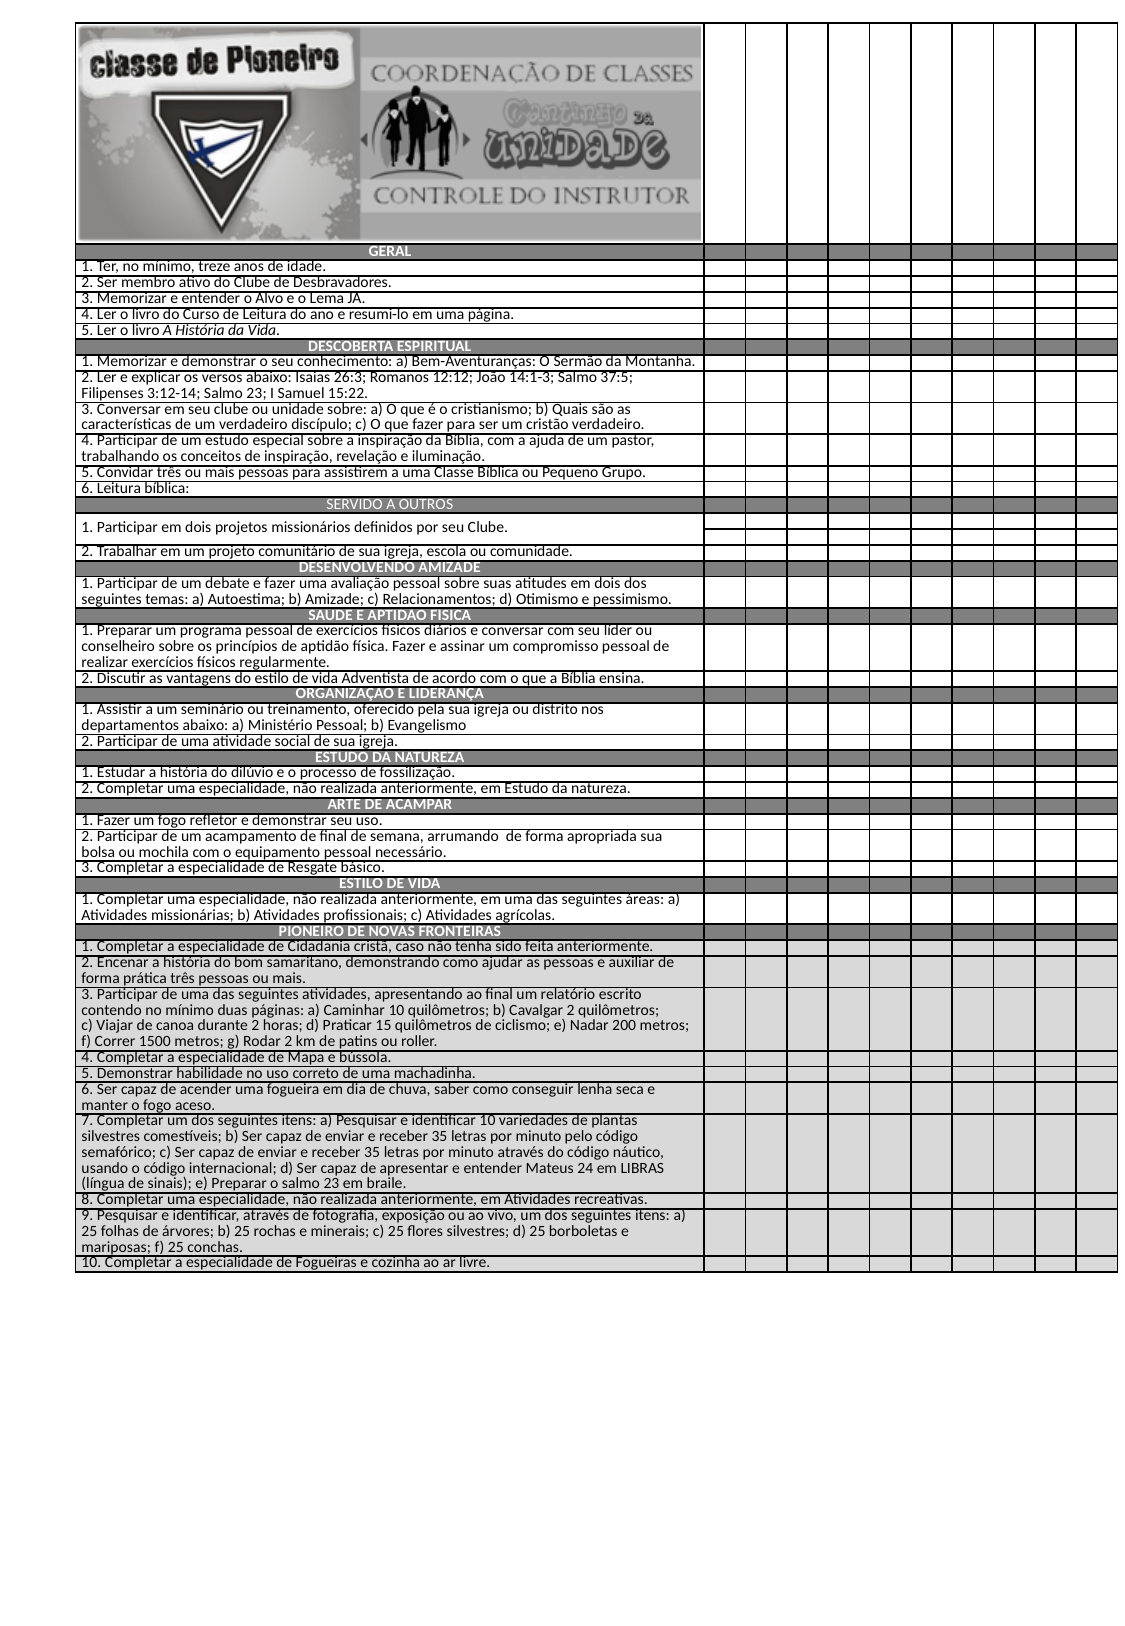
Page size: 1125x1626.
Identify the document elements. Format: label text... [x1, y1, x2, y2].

table_cell [829, 356, 869, 370]
table_cell [746, 815, 786, 829]
table_cell [788, 783, 827, 797]
table_cell [1077, 941, 1117, 955]
table_cell [953, 878, 993, 892]
table_cell [994, 1210, 1034, 1255]
table_cell [746, 261, 786, 275]
table_cell [912, 356, 951, 370]
table_cell 5. Convidar três ou mais pessoas para assistirem a uma Classe Bíblica ou Pequeno Grupo. [76, 467, 703, 481]
table_cell [953, 704, 993, 734]
table_cell [829, 277, 869, 291]
table_cell [829, 498, 869, 512]
table_cell [870, 1115, 910, 1192]
table_cell [705, 815, 745, 829]
table_cell [1036, 435, 1075, 465]
table_cell [870, 625, 910, 670]
table_cell [953, 988, 993, 1050]
table_cell [870, 704, 910, 734]
table_cell [1036, 735, 1075, 749]
table_cell [870, 688, 910, 702]
table_cell [788, 767, 827, 781]
table_cell 5. Demonstrar habilidade no uso correto de uma machadinha. [76, 1067, 703, 1081]
table_cell [705, 957, 745, 987]
table_cell [1036, 1194, 1075, 1208]
table_cell [953, 767, 993, 781]
table_cell SAÚDE E APTIDÃO FÍSICA [76, 609, 703, 623]
table_cell [1036, 799, 1075, 813]
table_cell [829, 1194, 869, 1208]
table_cell [705, 862, 745, 876]
table_cell [1077, 704, 1117, 734]
table_cell [912, 261, 951, 275]
table_cell [912, 514, 951, 528]
table_cell [912, 293, 951, 307]
table_cell [788, 309, 827, 323]
table_cell [705, 277, 745, 291]
table_cell [746, 625, 786, 670]
table_cell [829, 562, 869, 576]
table_cell [1036, 372, 1075, 402]
table_cell [912, 546, 951, 560]
table_cell [746, 799, 786, 813]
table_cell [829, 783, 869, 797]
table_cell [705, 514, 745, 528]
table_cell [870, 1083, 910, 1113]
table_cell [829, 815, 869, 829]
table_header [953, 24, 993, 243]
table_cell [953, 356, 993, 370]
table_cell [705, 878, 745, 892]
table_cell [870, 767, 910, 781]
table_cell 4. Completar a especialidade de Mapa e bússola. [76, 1052, 703, 1066]
table_cell [829, 957, 869, 987]
table_cell [1036, 625, 1075, 670]
table_cell 1. Memorizar e demonstrar o seu conhecimento: a) Bem-Aventuranças: O Sermão da Montanha. [76, 356, 703, 370]
table_cell [953, 562, 993, 576]
table_cell ESTUDO DA NATUREZA [76, 751, 703, 765]
table_cell [912, 688, 951, 702]
table_cell [994, 467, 1034, 481]
table_cell [994, 799, 1034, 813]
table_cell [1036, 1083, 1075, 1113]
table_cell [912, 498, 951, 512]
table_cell [1036, 609, 1075, 623]
table_cell [788, 815, 827, 829]
table_cell [1077, 625, 1117, 670]
table_cell [705, 1115, 745, 1192]
table_cell [829, 435, 869, 465]
table_cell [912, 704, 951, 734]
table_cell [953, 625, 993, 670]
table_cell [829, 751, 869, 765]
table_cell Assistir a um seminário ou treinamento, oferecido pela sua igreja ou distrito nos departamentos abaixo: a) Ministério Pessoal; b) Evangelismo [76, 704, 703, 734]
table_cell [912, 625, 951, 670]
table_cell [912, 324, 951, 338]
table_cell [1077, 482, 1117, 496]
table_cell [788, 830, 827, 860]
table_cell [829, 894, 869, 923]
table_cell [829, 467, 869, 481]
table_cell [870, 988, 910, 1050]
table_cell [746, 498, 786, 512]
table_cell [746, 1257, 786, 1271]
table_cell [1077, 751, 1117, 765]
table_cell [870, 372, 910, 402]
table_cell [1036, 751, 1075, 765]
table_cell [1036, 862, 1075, 876]
table_cell 4. Participar de um estudo especial sobre a inspiração da Bíblia, com a ajuda de um pastor, trabalhando os conceitos de inspiração, revelação e iluminação. [76, 435, 703, 465]
table_cell [1077, 878, 1117, 892]
table_cell [912, 1067, 951, 1081]
table_cell [705, 625, 745, 670]
table_cell [912, 277, 951, 291]
table_cell [1036, 688, 1075, 702]
table_cell [829, 672, 869, 686]
table_cell [746, 467, 786, 481]
table_cell [1077, 862, 1117, 876]
table_cell [746, 830, 786, 860]
table_cell [870, 309, 910, 323]
table_cell [1036, 403, 1075, 433]
table_cell [994, 767, 1034, 781]
table_cell [829, 340, 869, 354]
table_cell [1077, 1083, 1117, 1113]
table_cell [788, 799, 827, 813]
table_cell [912, 735, 951, 749]
table_cell [1077, 894, 1117, 923]
table_cell [829, 862, 869, 876]
table_cell [1036, 530, 1075, 544]
table_cell [870, 435, 910, 465]
table_cell [788, 925, 827, 939]
table_cell [994, 783, 1034, 797]
table_cell [912, 577, 951, 607]
table_cell [994, 340, 1034, 354]
table_cell [1036, 878, 1075, 892]
table_cell [1036, 1067, 1075, 1081]
table_cell [994, 277, 1034, 291]
table_cell [746, 767, 786, 781]
table_cell 1. Fazer um fogo refletor e demonstrar seu uso. [76, 815, 703, 829]
table_cell [870, 245, 910, 259]
table_cell [870, 293, 910, 307]
table_cell [788, 1257, 827, 1271]
table_cell [1077, 1052, 1117, 1066]
table_cell [953, 530, 993, 544]
table_cell [829, 688, 869, 702]
table_cell [1036, 1115, 1075, 1192]
table_cell 3. Memorizar e entender o Alvo e o Lema JA. [76, 293, 703, 307]
table_cell [953, 293, 993, 307]
table_cell [953, 783, 993, 797]
table_cell [705, 767, 745, 781]
table_cell [912, 372, 951, 402]
table_cell [994, 625, 1034, 670]
table_cell [746, 482, 786, 496]
table_cell [953, 894, 993, 923]
table_cell [1077, 815, 1117, 829]
table_cell [788, 1052, 827, 1066]
table_cell [870, 609, 910, 623]
table_cell [870, 467, 910, 481]
table_cell [829, 1067, 869, 1081]
table_cell [746, 245, 786, 259]
table_cell [912, 672, 951, 686]
table_cell [1077, 1257, 1117, 1271]
table_cell [912, 309, 951, 323]
table_cell [953, 309, 993, 323]
table_cell ARTE DE ACAMPAR [76, 799, 703, 813]
table_cell [1036, 293, 1075, 307]
table_cell [705, 688, 745, 702]
table_cell [788, 1115, 827, 1192]
table_cell [705, 799, 745, 813]
table_cell [994, 577, 1034, 607]
table_cell 9. Pesquisar e identificar, através de fotografia, exposição ou ao vivo, um dos seguintes itens: a) 25 folhas de árvores; b) 25 rochas e minerais; c) 25 flores silvestres; d) 25 borboletas e mariposas; f) 25 conchas. [76, 1210, 703, 1255]
table_cell [788, 324, 827, 338]
table_cell [953, 1194, 993, 1208]
table_cell [994, 862, 1034, 876]
table_cell [912, 815, 951, 829]
table_cell [994, 293, 1034, 307]
table_cell [788, 672, 827, 686]
table_cell [1077, 403, 1117, 433]
table_cell [870, 815, 910, 829]
table_cell [705, 1194, 745, 1208]
table_cell [912, 1257, 951, 1271]
table_cell [870, 1194, 910, 1208]
table_cell [705, 340, 745, 354]
table_cell [870, 356, 910, 370]
table_cell [870, 577, 910, 607]
table_cell [746, 941, 786, 955]
table_cell [1077, 767, 1117, 781]
table_cell [870, 514, 910, 528]
table_cell [994, 546, 1034, 560]
table_cell [829, 261, 869, 275]
table_cell [1036, 783, 1075, 797]
table_cell [953, 435, 993, 465]
table_cell [994, 878, 1034, 892]
table_cell [1077, 309, 1117, 323]
table_cell [746, 562, 786, 576]
table_cell [746, 783, 786, 797]
table_cell [746, 546, 786, 560]
table_cell [870, 277, 910, 291]
table_cell [870, 1052, 910, 1066]
table_cell [994, 372, 1034, 402]
table_cell DESCOBERTA ESPIRITUAL [76, 340, 703, 354]
table_header [994, 24, 1034, 243]
table_cell [788, 245, 827, 259]
table_cell [912, 562, 951, 576]
table_cell [788, 1067, 827, 1081]
table_cell [705, 830, 745, 860]
table_cell [912, 482, 951, 496]
table_cell [788, 530, 827, 544]
table_cell [829, 482, 869, 496]
picture [77, 24, 701, 243]
table_cell [788, 609, 827, 623]
table_cell [746, 1052, 786, 1066]
table_cell [953, 277, 993, 291]
table_cell [1036, 309, 1075, 323]
table_cell [1077, 546, 1117, 560]
table_cell [994, 957, 1034, 987]
table_cell [829, 514, 869, 528]
table_cell [705, 609, 745, 623]
table_cell [746, 1067, 786, 1081]
table_cell [953, 340, 993, 354]
table_cell [746, 609, 786, 623]
table_cell 2. Trabalhar em um projeto comunitário de sua igreja, escola ou comunidade. [76, 546, 703, 560]
table_cell [705, 577, 745, 607]
table_cell [746, 577, 786, 607]
table_cell [994, 498, 1034, 512]
table_cell [705, 261, 745, 275]
table_cell [870, 530, 910, 544]
table_cell [705, 482, 745, 496]
table_cell 1. Preparar um programa pessoal de exercícios físicos diários e conversar com seu líder ou conselheiro sobre os princípios de aptidão física. Fazer e assinar um compromisso pessoal de realizar exercícios físicos regularmente. [76, 625, 703, 670]
table_cell [1036, 1257, 1075, 1271]
table_cell 2. Ler e explicar os versos abaixo: Isaias 26:3; Romanos 12:12; João 14:1-3; Salmo 37:5; Filipenses 3:12-14; Salmo 23; I Samuel 15:22. [76, 372, 703, 402]
table_cell [912, 767, 951, 781]
table_cell [870, 735, 910, 749]
table_cell [912, 530, 951, 544]
table_cell [994, 1067, 1034, 1081]
table_cell 1. Participar de um debate e fazer uma avaliação pessoal sobre suas atitudes em dois dos seguintes temas: a) Autoestima; b) Amizade; c) Relacionamentos; d) Otimismo e pessimismo. [76, 577, 703, 607]
table_cell [829, 577, 869, 607]
table_cell [1036, 941, 1075, 955]
table_cell [994, 704, 1034, 734]
table_cell DESENVOLVENDO AMIZADE [76, 562, 703, 576]
table_header [788, 24, 827, 243]
table_cell [829, 830, 869, 860]
table_cell [870, 894, 910, 923]
table_cell [746, 751, 786, 765]
table_cell 2. Completar uma especialidade, não realizada anteriormente, em Estudo da natureza. [76, 783, 703, 797]
table_cell [788, 957, 827, 987]
table_cell [746, 704, 786, 734]
table_cell [1077, 925, 1117, 939]
table_cell [1036, 467, 1075, 481]
table_cell 3. Conversar em seu clube ou unidade sobre: a) O que é o cristianismo; b) Quais são as características de um verdadeiro discípulo; c) O que fazer para ser um cristão verdadeiro. [76, 403, 703, 433]
table_cell [705, 245, 745, 259]
table_cell [912, 799, 951, 813]
table_cell [870, 498, 910, 512]
table_cell [994, 672, 1034, 686]
table_cell [994, 245, 1034, 259]
table_cell [746, 435, 786, 465]
table_header [1077, 24, 1117, 243]
table_cell [870, 261, 910, 275]
table_cell [994, 925, 1034, 939]
table_cell [788, 340, 827, 354]
table_cell [1077, 372, 1117, 402]
table_cell [1036, 498, 1075, 512]
table_cell [912, 830, 951, 860]
table_cell [705, 435, 745, 465]
table_cell [1077, 356, 1117, 370]
table_cell [746, 688, 786, 702]
table_cell [788, 1194, 827, 1208]
table_cell [829, 988, 869, 1050]
table_cell [746, 894, 786, 923]
table_cell [912, 925, 951, 939]
table_cell [705, 372, 745, 402]
table_cell [705, 530, 745, 544]
table_header [870, 24, 910, 243]
table_cell [1077, 498, 1117, 512]
table_cell [746, 1115, 786, 1192]
table_cell [705, 941, 745, 955]
table_cell [829, 1052, 869, 1066]
table_cell [1036, 546, 1075, 560]
table_cell [953, 577, 993, 607]
table_cell [994, 356, 1034, 370]
table_cell [746, 862, 786, 876]
table_cell [1077, 1194, 1117, 1208]
table_cell [788, 356, 827, 370]
table_cell [953, 482, 993, 496]
table_cell [994, 1083, 1034, 1113]
table_cell [953, 830, 993, 860]
table_cell [1036, 988, 1075, 1050]
table_cell [788, 562, 827, 576]
table_cell [1077, 1115, 1117, 1192]
table_cell [912, 340, 951, 354]
table_cell [953, 957, 993, 987]
table_cell [829, 941, 869, 955]
table_cell [994, 562, 1034, 576]
table_cell [1036, 1052, 1075, 1066]
table_cell [746, 925, 786, 939]
table_cell [1077, 672, 1117, 686]
table_cell [870, 957, 910, 987]
table_cell [912, 609, 951, 623]
table_cell [705, 546, 745, 560]
table_cell 1. Estudar a história do dilúvio e o processo de fossilização. [76, 767, 703, 781]
table_cell [953, 799, 993, 813]
table_cell [870, 925, 910, 939]
table_cell [1077, 688, 1117, 702]
table_cell [1036, 815, 1075, 829]
table_cell [1077, 324, 1117, 338]
table_cell [994, 735, 1034, 749]
table_cell 10. Completar a especialidade de Fogueiras e cozinha ao ar livre. [76, 1257, 703, 1271]
table_cell [870, 1257, 910, 1271]
table_cell [829, 799, 869, 813]
table_cell [746, 277, 786, 291]
table_cell [953, 372, 993, 402]
table_cell [1077, 783, 1117, 797]
table_cell 3. Completar a especialidade de Resgate básico. [76, 862, 703, 876]
table_cell [1036, 261, 1075, 275]
table_cell [994, 815, 1034, 829]
table_cell [705, 751, 745, 765]
table_cell [953, 1210, 993, 1255]
table_cell [994, 514, 1034, 528]
table_cell [953, 1115, 993, 1192]
table_cell [870, 941, 910, 955]
table_cell [788, 625, 827, 670]
table_cell [829, 403, 869, 433]
table_cell [705, 783, 745, 797]
table_cell [1077, 340, 1117, 354]
table_cell [829, 878, 869, 892]
table_cell [1077, 609, 1117, 623]
table_cell [829, 1210, 869, 1255]
table_cell 8. Completar uma especialidade, não realizada anteriormente, em Atividades recreativas. [76, 1194, 703, 1208]
table_cell [912, 941, 951, 955]
table_cell [829, 1257, 869, 1271]
table_cell [870, 403, 910, 433]
table_header [1036, 24, 1075, 243]
table_cell [746, 356, 786, 370]
table_header [746, 24, 786, 243]
table_cell [912, 878, 951, 892]
table_cell [705, 309, 745, 323]
table_cell [1036, 830, 1075, 860]
table_cell [788, 751, 827, 765]
table_cell [829, 309, 869, 323]
table_cell [912, 862, 951, 876]
table_cell [746, 988, 786, 1050]
table_cell [994, 1194, 1034, 1208]
table_cell [1077, 577, 1117, 607]
table_cell [1077, 735, 1117, 749]
table_cell [953, 514, 993, 528]
table_cell [994, 261, 1034, 275]
table_cell 1. Ter, no mínimo, treze anos de idade. [76, 261, 703, 275]
table_cell [788, 261, 827, 275]
table_cell [746, 324, 786, 338]
table_cell [788, 514, 827, 528]
table_cell [746, 957, 786, 987]
table_cell [912, 467, 951, 481]
table_cell [705, 925, 745, 939]
table_cell [788, 403, 827, 433]
table_cell [912, 988, 951, 1050]
table_cell 5. Ler o livro A História da Vida. [76, 324, 703, 338]
table_cell [1077, 277, 1117, 291]
table_cell [870, 546, 910, 560]
table_cell [705, 467, 745, 481]
table_cell [1036, 562, 1075, 576]
table_cell [953, 609, 993, 623]
table_cell [788, 1083, 827, 1113]
table_cell [788, 862, 827, 876]
table_cell 6. Leitura bíblica: [76, 482, 703, 496]
table_cell [829, 1083, 869, 1113]
table_cell [1077, 988, 1117, 1050]
table_cell [953, 751, 993, 765]
table_header [705, 24, 745, 243]
table_cell [912, 1052, 951, 1066]
table_cell [953, 941, 993, 955]
table_cell [1036, 704, 1075, 734]
table_cell [912, 435, 951, 465]
table_cell [746, 403, 786, 433]
table_cell [953, 735, 993, 749]
table_cell [912, 1083, 951, 1113]
table_cell 2. Discutir as vantagens do estilo de vida Adventista de acordo com o que a Bíblia ensina. [76, 672, 703, 686]
table_cell [705, 1067, 745, 1081]
table_cell [1077, 514, 1117, 528]
table_cell 2. Participar de um acampamento de final de semana, arrumando de forma apropriada sua bolsa ou mochila com o equipamento pessoal necessário. [76, 830, 703, 860]
table_cell [953, 245, 993, 259]
table_cell [788, 277, 827, 291]
table_cell [705, 735, 745, 749]
table_cell [912, 1115, 951, 1192]
table_cell [1077, 562, 1117, 576]
table_header [912, 24, 951, 243]
table_cell [705, 704, 745, 734]
table_cell [1036, 1210, 1075, 1255]
table_cell [705, 672, 745, 686]
table_cell [912, 783, 951, 797]
table_cell [994, 403, 1034, 433]
table_cell [994, 894, 1034, 923]
table_cell [870, 672, 910, 686]
table_cell [1077, 261, 1117, 275]
table_cell [994, 324, 1034, 338]
table_cell [829, 546, 869, 560]
table_cell [953, 1052, 993, 1066]
table_cell [829, 625, 869, 670]
table_cell [705, 324, 745, 338]
table_header [829, 24, 869, 243]
table_cell [912, 245, 951, 259]
table_cell [829, 293, 869, 307]
table_cell 2. Ser membro ativo do Clube de Desbravadores. [76, 277, 703, 291]
table_cell 1. Completar uma especialidade, não realizada anteriormente, em uma das seguintes áreas: a) Atividades missionárias; b) Atividades profissionais; c) Atividades agrícolas. [76, 894, 703, 923]
table_cell [788, 894, 827, 923]
table_cell 2. Participar de uma atividade social de sua igreja. [76, 735, 703, 749]
table_cell [1036, 356, 1075, 370]
table_cell [1077, 467, 1117, 481]
table_cell [1077, 957, 1117, 987]
table_cell 7. Completar um dos seguintes itens: a) Pesquisar e identificar 10 variedades de plantas silvestres comestíveis; b) Ser capaz de enviar e receber 35 letras por minuto pelo código semafórico; c) Ser capaz de enviar e receber 35 letras por minuto através do código náutico, usando o código internacional; d) Ser capaz de apresentar e entender Mateus 24 em LIBRAS (língua de sinais); e) Preparar o salmo 23 em braile. [76, 1115, 703, 1192]
table_cell [870, 340, 910, 354]
table_cell [705, 988, 745, 1050]
table_cell [994, 609, 1034, 623]
table_cell [1036, 577, 1075, 607]
table_cell [788, 735, 827, 749]
table_cell [994, 830, 1034, 860]
table_cell [912, 957, 951, 987]
table_cell [788, 372, 827, 402]
table_cell [1036, 245, 1075, 259]
table_cell [953, 1083, 993, 1113]
table_cell 1. Completar a especialidade de Cidadania cristã, caso não tenha sido feita anteriormente. [76, 941, 703, 955]
table_cell [1077, 435, 1117, 465]
table_cell [1077, 530, 1117, 544]
table_cell SERVIDO A OUTROS [76, 498, 703, 512]
table_cell [1036, 340, 1075, 354]
table_cell [994, 482, 1034, 496]
table_cell [829, 1115, 869, 1192]
table_cell [705, 1257, 745, 1271]
table_cell [994, 1052, 1034, 1066]
table_cell [746, 878, 786, 892]
table_cell [953, 498, 993, 512]
table_cell [705, 1083, 745, 1113]
table_cell [1077, 799, 1117, 813]
table_cell [829, 735, 869, 749]
table_cell [994, 988, 1034, 1050]
table_cell [1077, 1067, 1117, 1081]
table_cell [870, 324, 910, 338]
table_cell [870, 799, 910, 813]
table_cell [953, 815, 993, 829]
table_cell [705, 356, 745, 370]
table_cell [953, 862, 993, 876]
table_cell [1036, 672, 1075, 686]
table_cell [870, 783, 910, 797]
table_cell [953, 1067, 993, 1081]
table_cell [912, 403, 951, 433]
table_cell [788, 482, 827, 496]
table_cell [746, 1194, 786, 1208]
table_cell 6. Ser capaz de acender uma fogueira em dia de chuva, saber como conseguir lenha seca e manter o fogo aceso. [76, 1083, 703, 1113]
table_cell 4. Ler o livro do Curso de Leitura do ano e resumi-lo em uma página. [76, 309, 703, 323]
table_cell [788, 988, 827, 1050]
table_cell [705, 498, 745, 512]
table_cell [870, 830, 910, 860]
table_cell [829, 925, 869, 939]
table_cell [953, 261, 993, 275]
table_cell [953, 467, 993, 481]
table_cell [953, 688, 993, 702]
table_cell [746, 340, 786, 354]
table_cell [1077, 293, 1117, 307]
table_cell [788, 1210, 827, 1255]
table_cell [870, 482, 910, 496]
table_cell [994, 309, 1034, 323]
table_cell [788, 498, 827, 512]
table_cell [1077, 830, 1117, 860]
table_cell [788, 704, 827, 734]
table_cell [870, 1210, 910, 1255]
table_cell 1. Participar em dois projetos missionários definidos por seu Clube. [76, 514, 703, 544]
table_cell [912, 751, 951, 765]
table_cell [912, 1194, 951, 1208]
table_cell [746, 530, 786, 544]
table_cell [1036, 324, 1075, 338]
table_cell [994, 1257, 1034, 1271]
table_cell [994, 688, 1034, 702]
table_cell [829, 767, 869, 781]
table_cell [746, 514, 786, 528]
table_cell [788, 435, 827, 465]
table_cell [746, 735, 786, 749]
table_cell PIONEIRO DE NOVAS FRONTEIRAS [76, 925, 703, 939]
table_cell [788, 467, 827, 481]
table_cell [953, 546, 993, 560]
table_cell [705, 894, 745, 923]
table_cell [1036, 514, 1075, 528]
table_cell [1036, 894, 1075, 923]
table_cell [1036, 277, 1075, 291]
table_cell [953, 324, 993, 338]
table_cell [788, 941, 827, 955]
table_cell [705, 562, 745, 576]
table_cell [870, 562, 910, 576]
table_cell [829, 530, 869, 544]
table_cell [994, 530, 1034, 544]
table_cell [746, 672, 786, 686]
table_cell [1077, 245, 1117, 259]
table_cell [746, 372, 786, 402]
table_cell [829, 245, 869, 259]
table_cell ORGANIZAÇÃO E LIDERANÇA [76, 688, 703, 702]
table_cell [829, 324, 869, 338]
table_cell [1077, 1210, 1117, 1255]
table_cell [953, 403, 993, 433]
table_cell [746, 1083, 786, 1113]
table_cell [829, 704, 869, 734]
table_cell [705, 293, 745, 307]
table_cell [705, 403, 745, 433]
table_cell [788, 688, 827, 702]
table_cell [870, 1067, 910, 1081]
table_cell [705, 1210, 745, 1255]
table_cell [953, 672, 993, 686]
table_cell [912, 1210, 951, 1255]
table_cell [870, 878, 910, 892]
table_cell [788, 577, 827, 607]
table_cell GERAL [76, 245, 703, 259]
table_cell [1036, 925, 1075, 939]
table_cell [994, 435, 1034, 465]
table_cell [912, 894, 951, 923]
table_cell [953, 925, 993, 939]
table_cell [870, 751, 910, 765]
table_cell [746, 1210, 786, 1255]
table_cell [788, 546, 827, 560]
table_cell [953, 1257, 993, 1271]
table_cell [788, 293, 827, 307]
table_cell [829, 372, 869, 402]
table_cell [994, 1115, 1034, 1192]
table_cell [788, 878, 827, 892]
table_cell [870, 862, 910, 876]
table_cell [746, 309, 786, 323]
table_cell 3. Participar de uma das seguintes atividades, apresentando ao final um relatório escrito contendo no mínimo duas páginas: a) Caminhar 10 quilômetros; b) Cavalgar 2 quilômetros; c) Viajar de canoa durante 2 horas; d) Praticar 15 quilômetros de ciclismo; e) Nadar 200 metros; f) Correr 1500 metros; g) Rodar 2 km de patins ou roller. [76, 988, 703, 1050]
table_cell ESTILO DE VIDA [76, 878, 703, 892]
table_cell [994, 751, 1034, 765]
table_cell 2. Encenar a história do bom samaritano, demonstrando como ajudar as pessoas e auxiliar de forma prática três pessoas ou mais. [76, 957, 703, 987]
table_cell [829, 609, 869, 623]
table_cell [746, 293, 786, 307]
table_cell [1036, 482, 1075, 496]
table_cell [1036, 767, 1075, 781]
table_cell [994, 941, 1034, 955]
table_cell [1036, 957, 1075, 987]
table_cell [705, 1052, 745, 1066]
